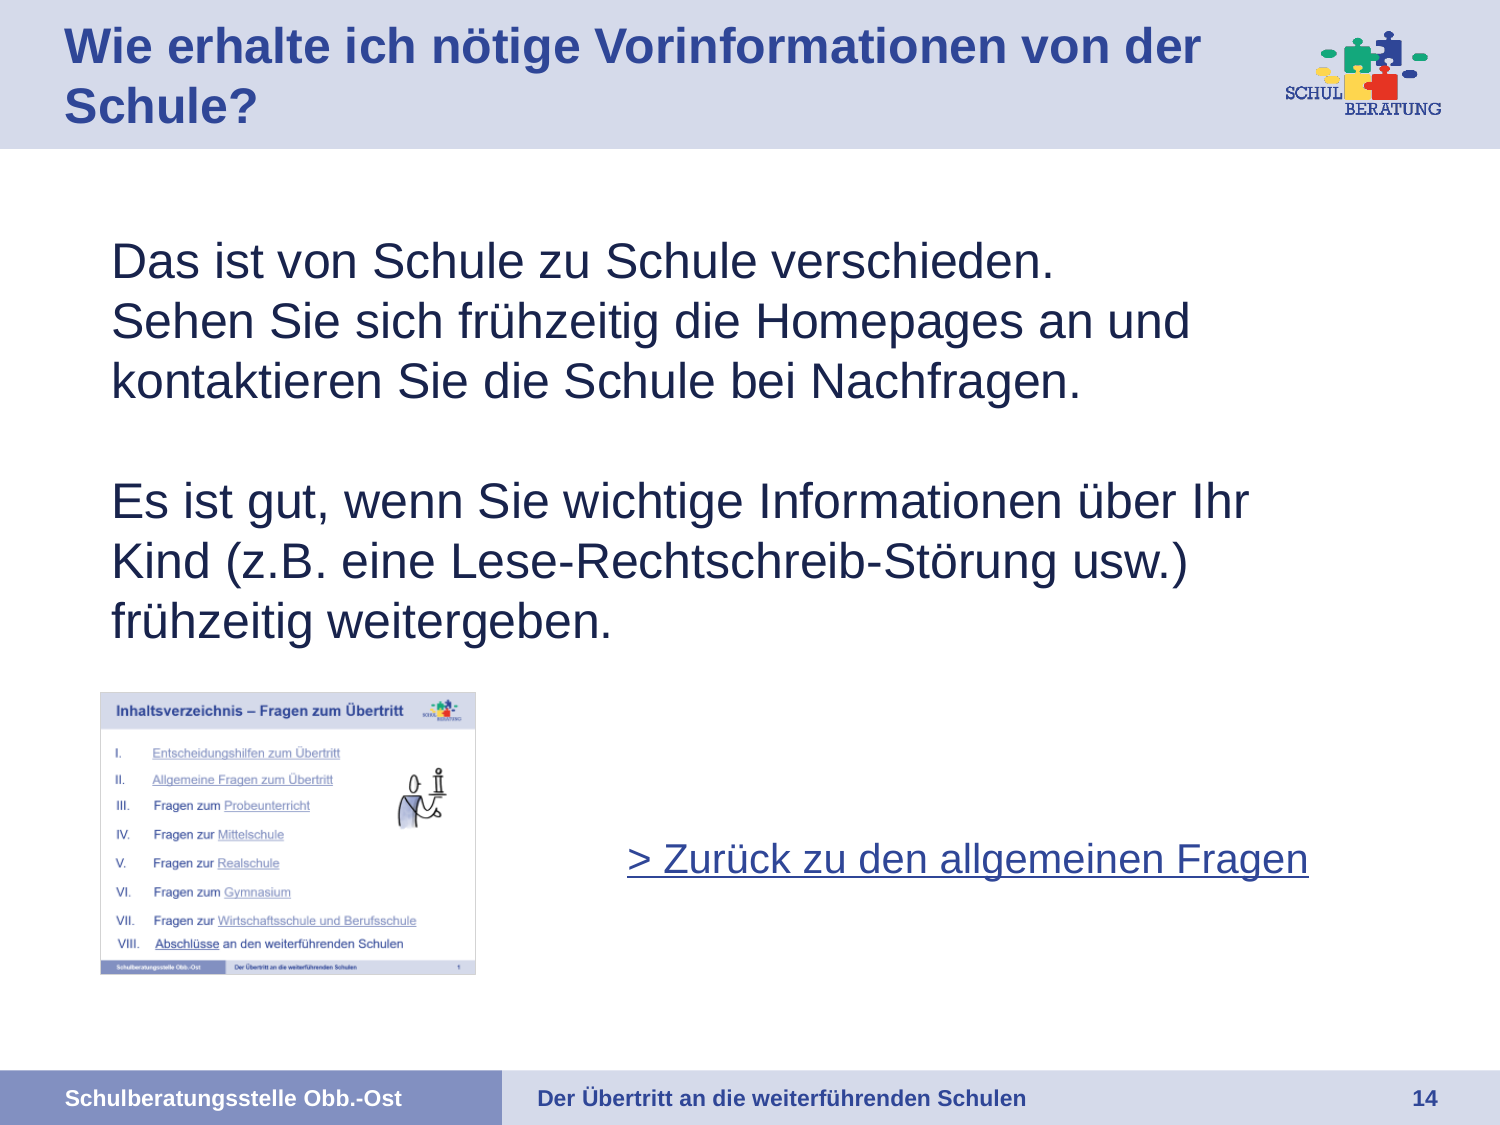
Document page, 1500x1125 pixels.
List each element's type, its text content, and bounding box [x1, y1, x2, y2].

picture [100, 692, 476, 974]
picture [1286, 31, 1441, 115]
text_box Das ist von Schule zu Schule verschieden. Sehen Sie sich frühzeitig die Homepages an und kontaktieren Sie die Schule bei Nachfragen. Es ist gut, wenn Sie wichtige Informationen über Ihr Kind (z.B. eine Lese-Rechtschreib-Störung usw.) frühzeitig weitergeben. [96, 221, 1368, 657]
slide_number 13 [1328, 1082, 1439, 1114]
title Wie erhalte ich nötige Vorinformationen von der Schule? [64, 20, 1282, 127]
text_box > Zurück zu den allgemeinen Fragen [614, 819, 1368, 970]
